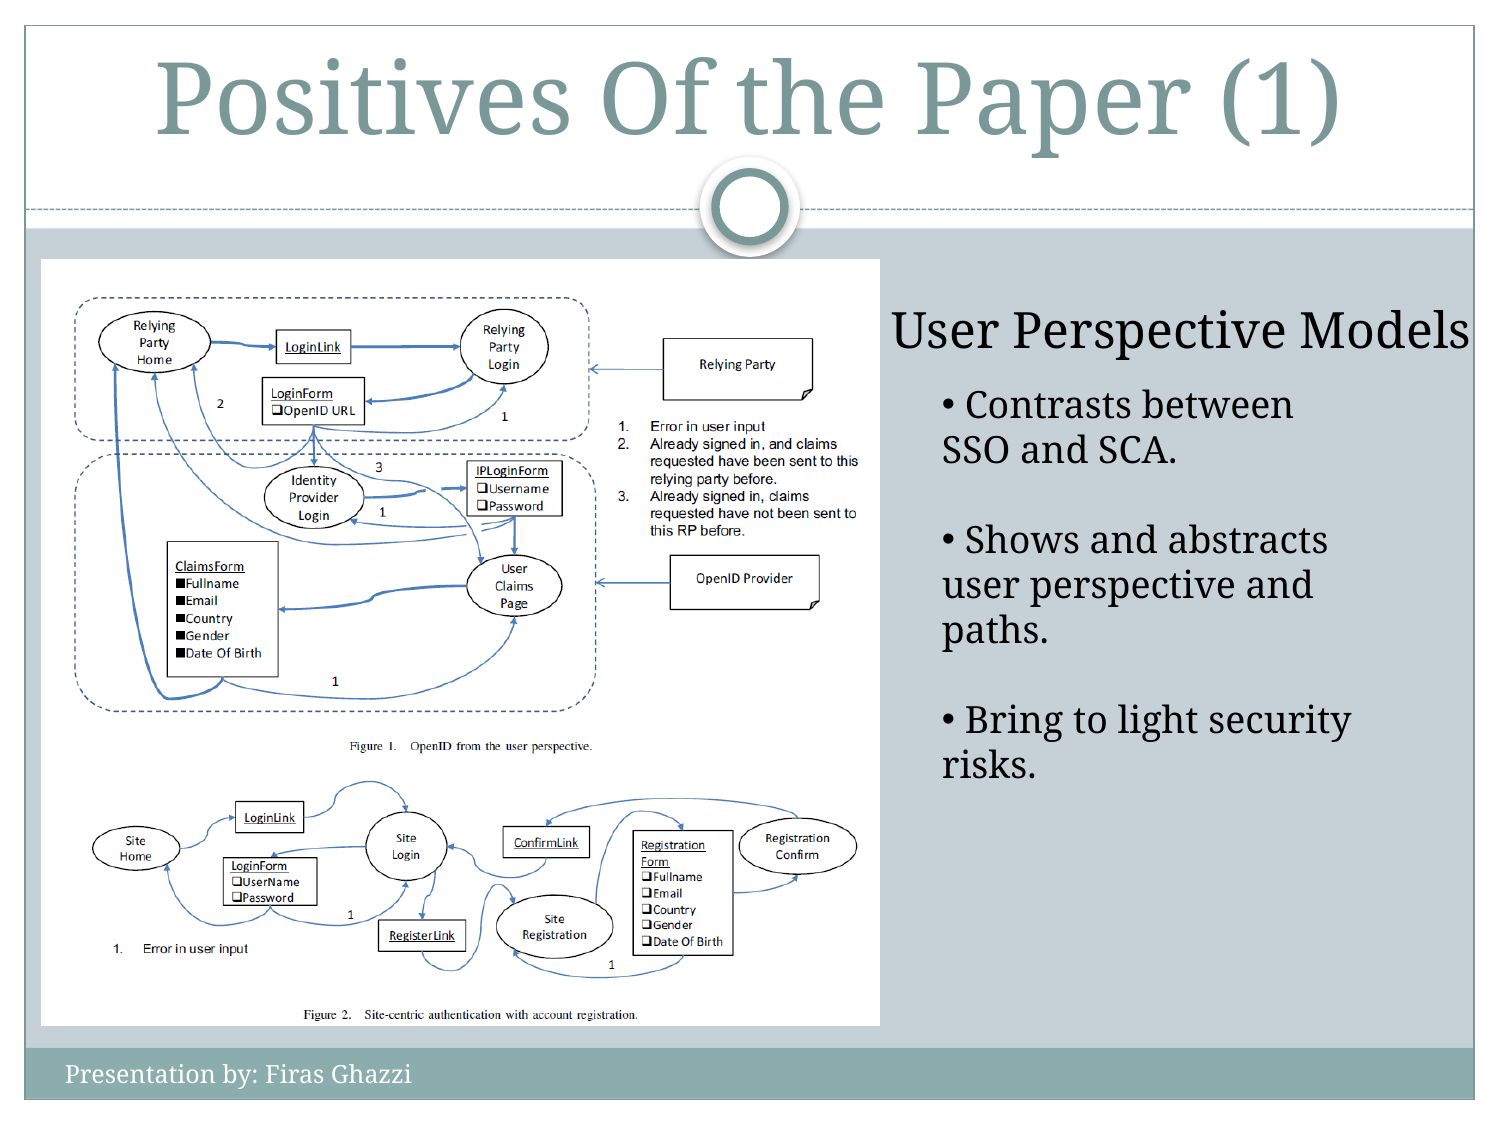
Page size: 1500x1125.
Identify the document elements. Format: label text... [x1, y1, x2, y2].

picture [40, 259, 881, 1026]
footer Presentation by: Firas Ghazzi [50, 1051, 638, 1112]
title Positives Of the Paper (1) [49, 37, 1450, 162]
text_box User Perspective Models [887, 290, 1487, 366]
text_box Contrasts between SSO and SCA. Shows and abstracts user perspective and paths. Bring to light security risks. [927, 373, 1388, 884]
